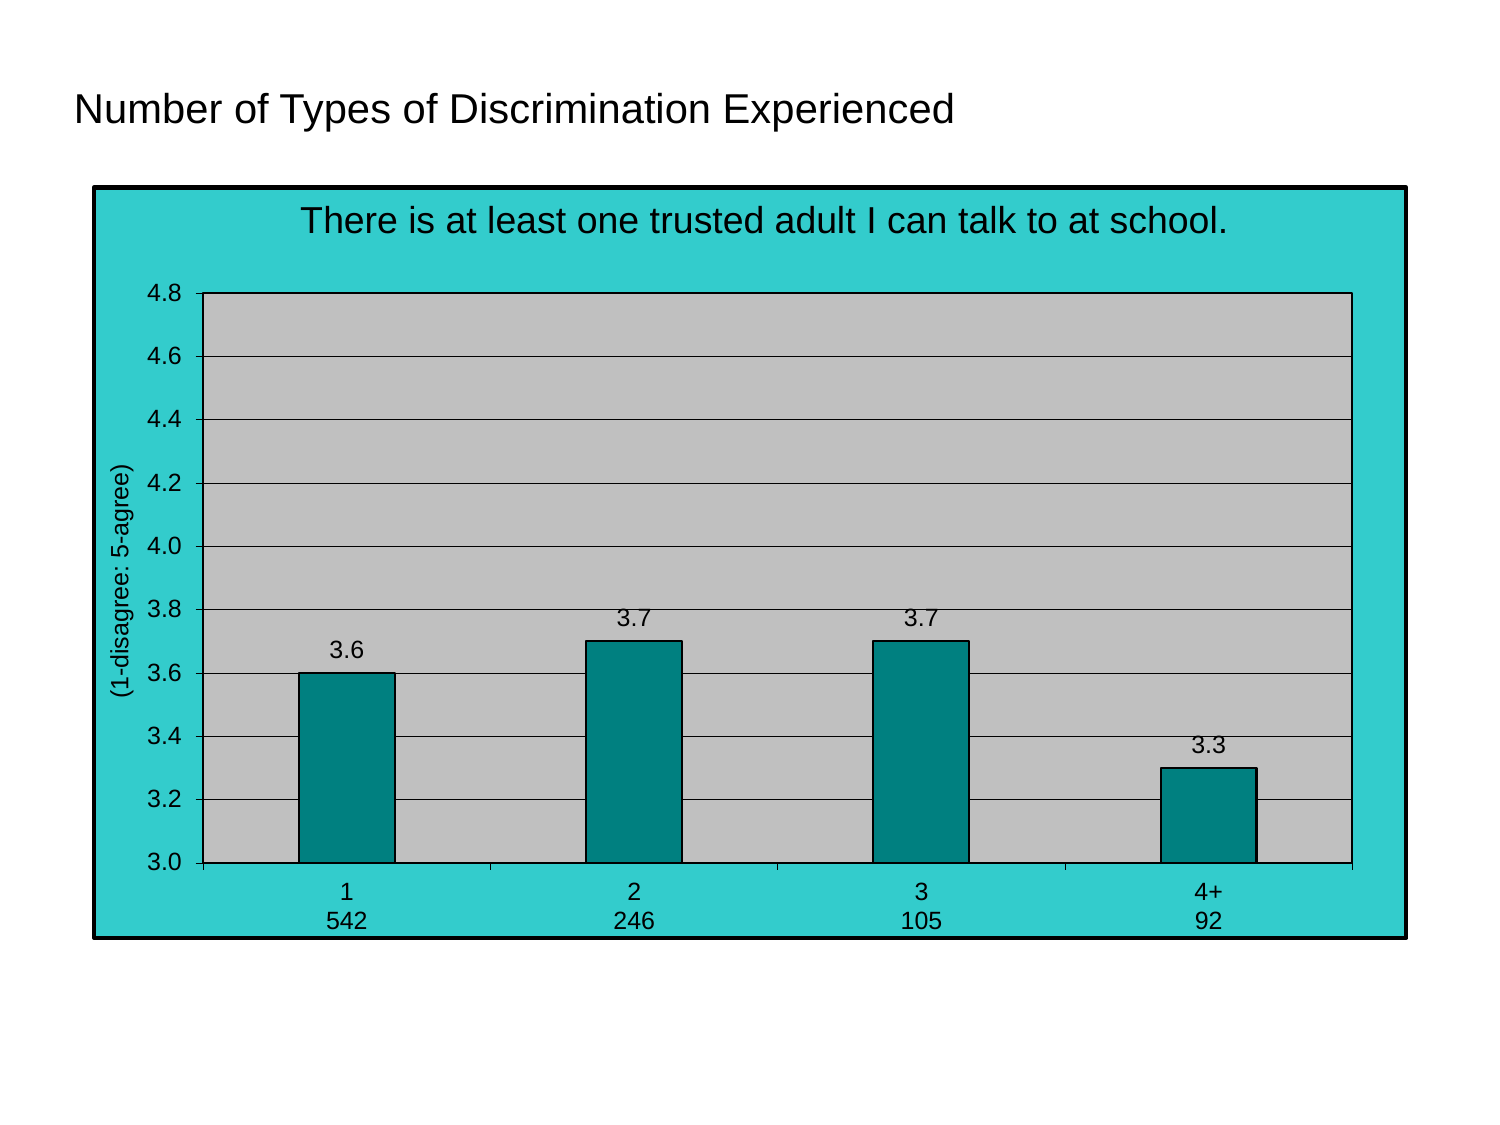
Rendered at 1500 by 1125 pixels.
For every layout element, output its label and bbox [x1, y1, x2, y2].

picture [91, 185, 1409, 940]
